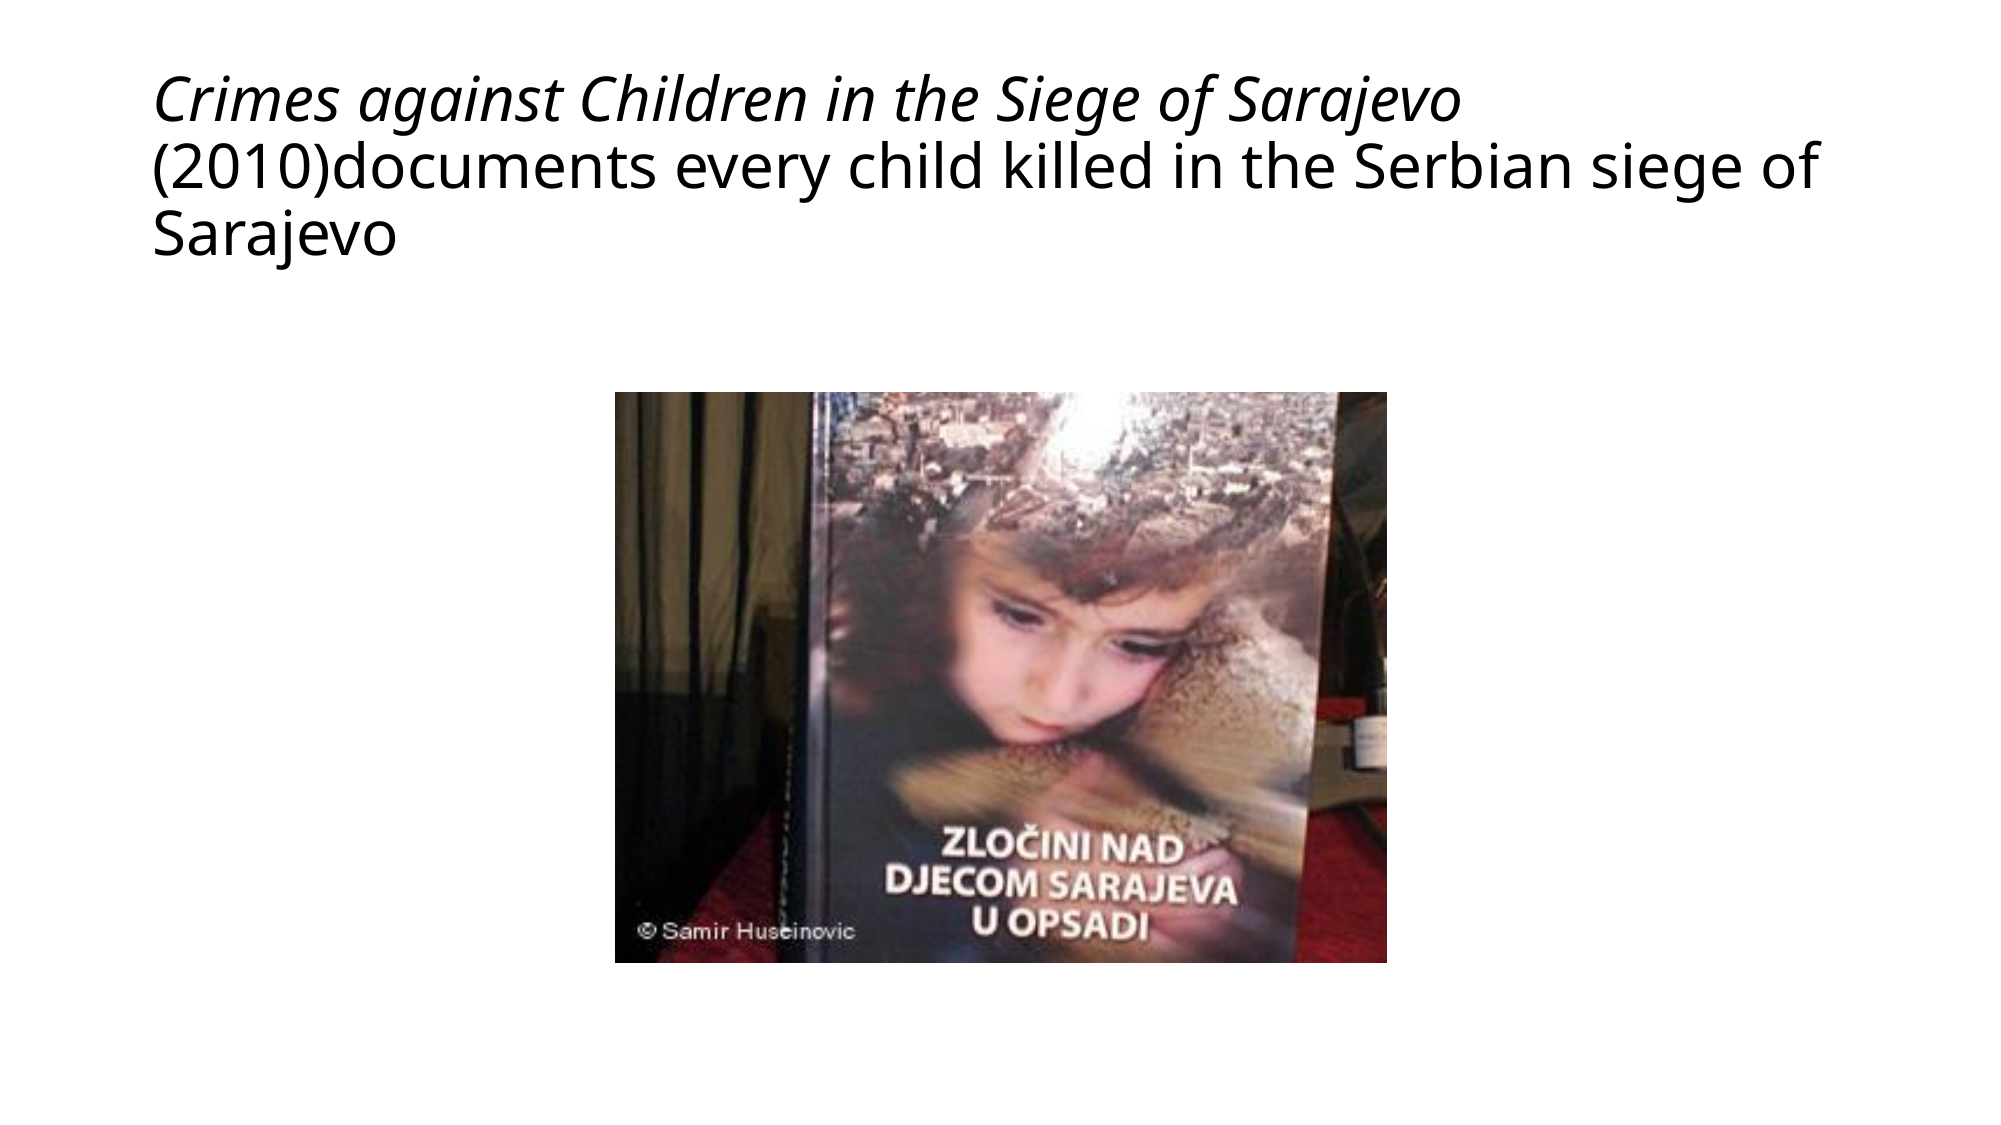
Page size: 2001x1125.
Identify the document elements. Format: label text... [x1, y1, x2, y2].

picture [615, 392, 1387, 963]
title Crimes against Children in the Siege of Sarajevo (2010)documents every child killed in the Serbian siege of Sarajevo [137, 59, 1863, 278]
